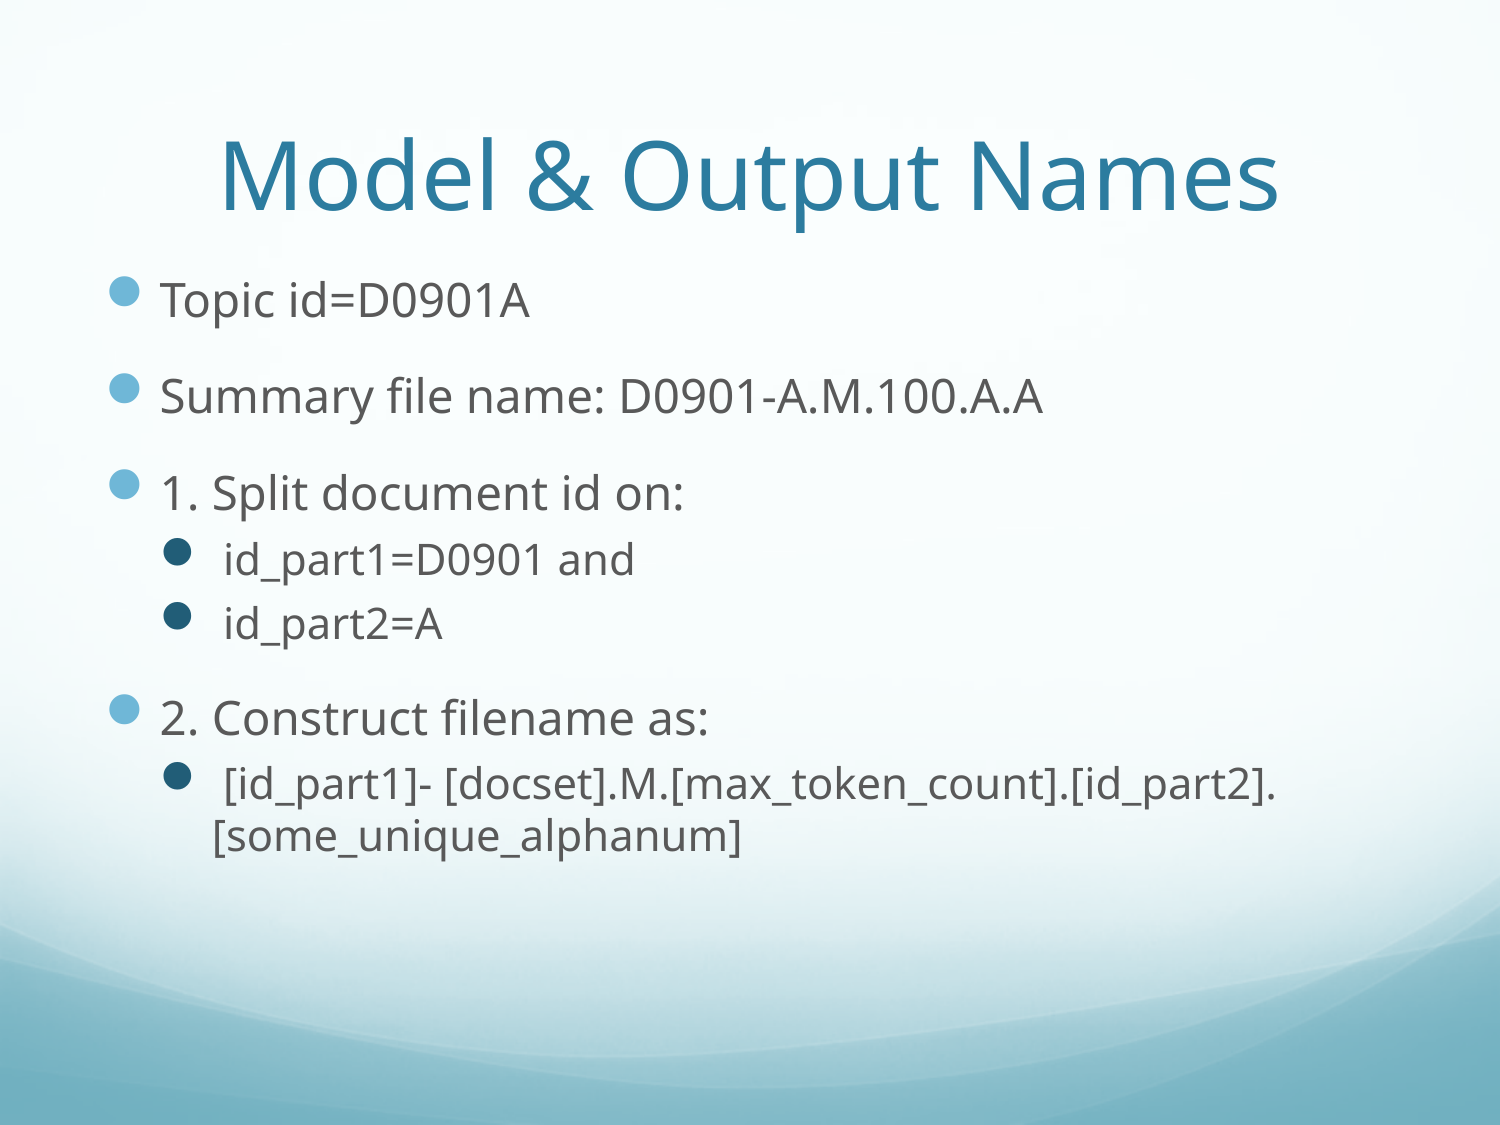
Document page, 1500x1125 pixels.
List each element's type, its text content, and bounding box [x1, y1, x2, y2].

list Topic id=D0901A Summary file name: D0901-A.M.100.A.A 1. Split document id on: id_part1=D0901 and id_part2=A 2. Construct filename as: [id_part1]- [docset].M.[max_token_count].[id_part2].[some_unique_alphanum] [90, 262, 1410, 975]
title Model & Output Names [90, 17, 1410, 237]
